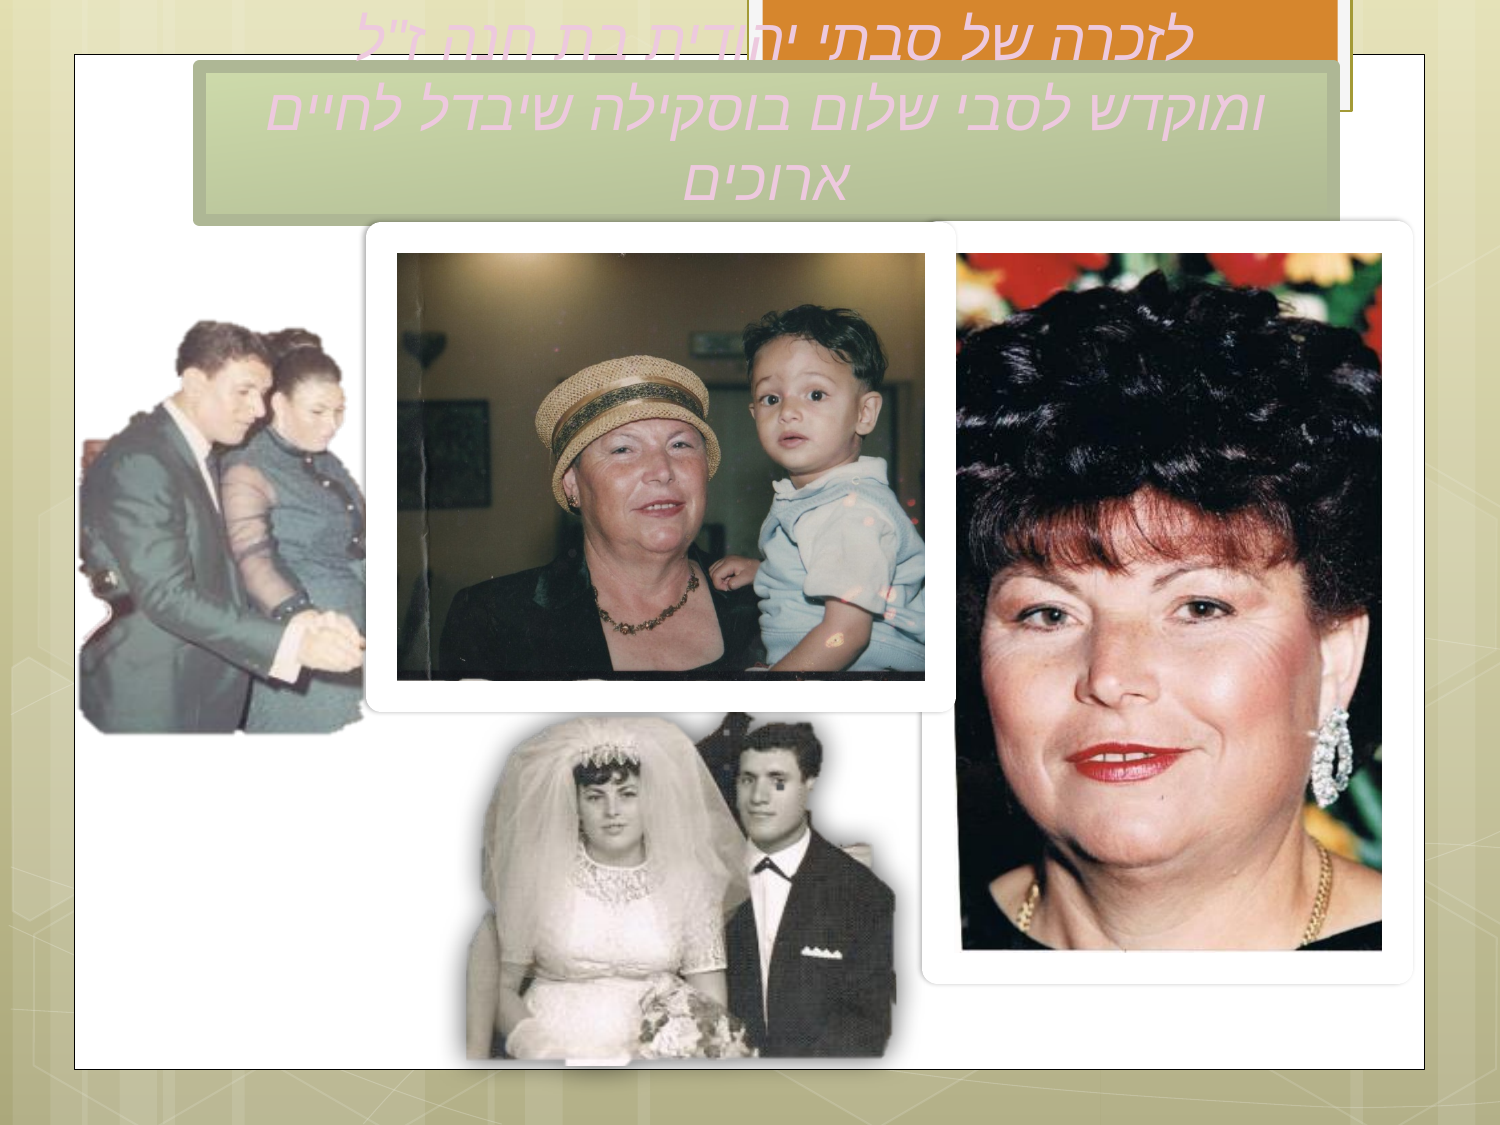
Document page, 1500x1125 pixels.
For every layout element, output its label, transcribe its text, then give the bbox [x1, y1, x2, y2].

picture [396, 252, 926, 681]
picture [953, 252, 1383, 954]
picture [63, 266, 395, 745]
picture [466, 682, 897, 1067]
title לזכרה של סבתי יהודית בת חנה ז"ל ומוקדש לסבי שלום בוסקילה שיבדל לחיים ארוכים [199, 66, 1334, 221]
